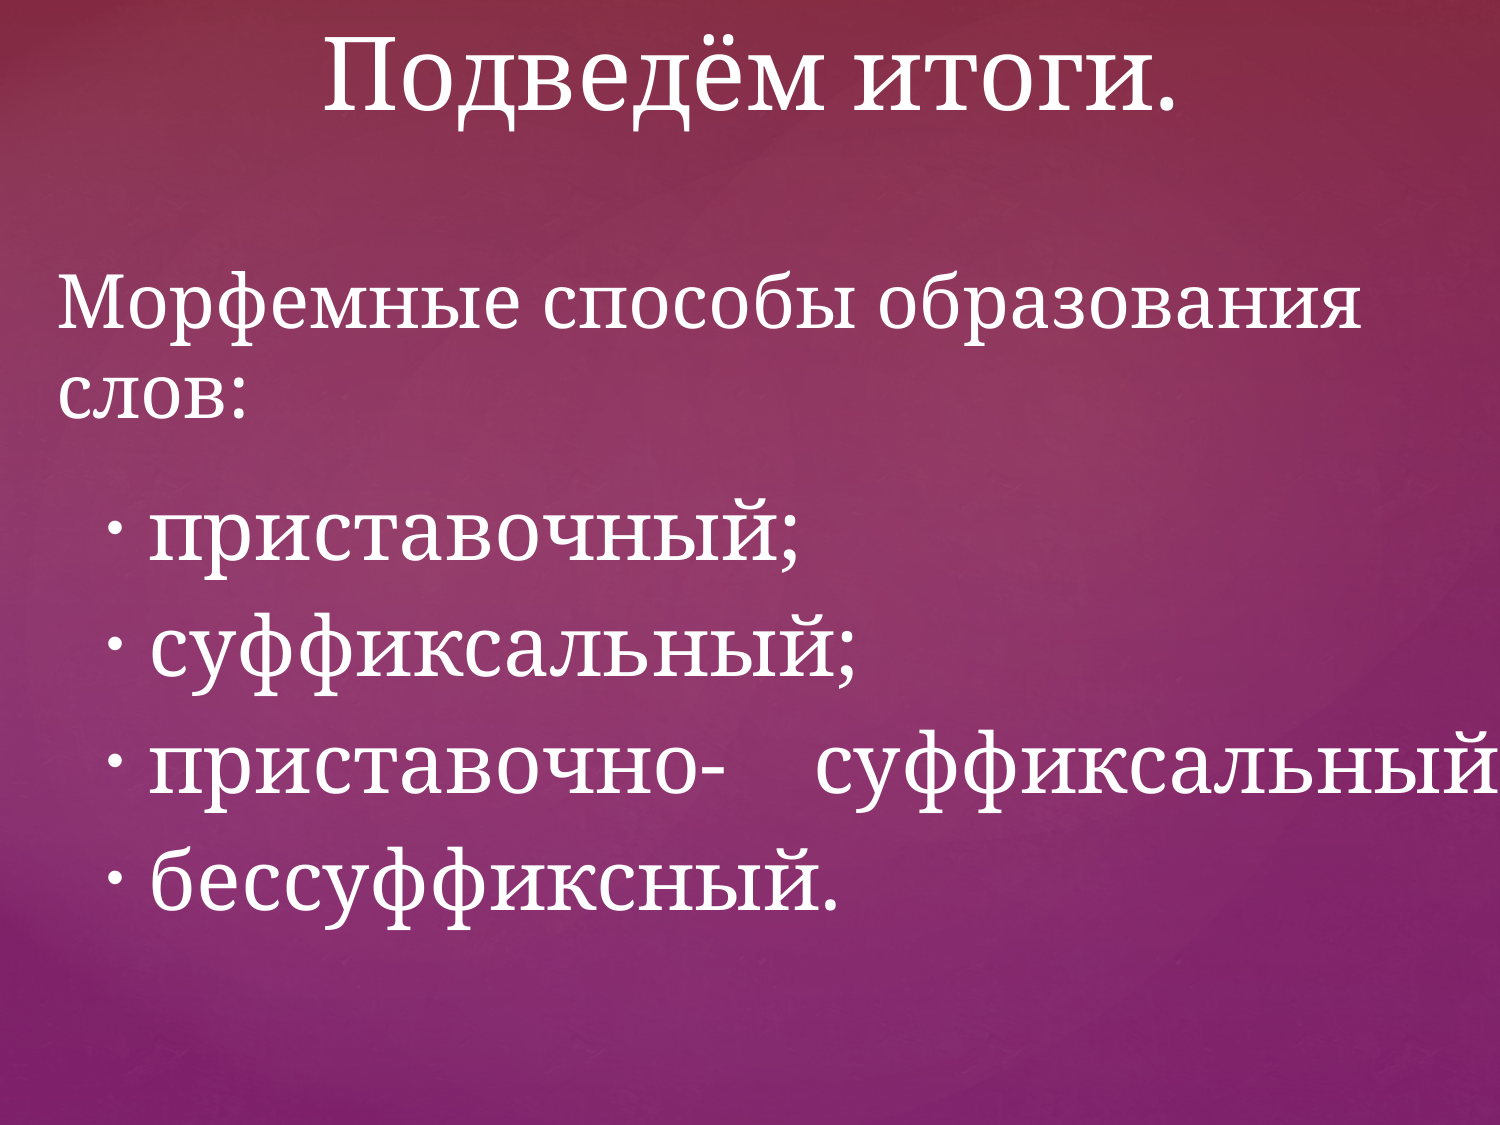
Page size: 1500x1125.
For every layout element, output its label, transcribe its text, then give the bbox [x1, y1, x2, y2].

title Подведём итоги. Морфемные способы образования слов: [41, 42, 1500, 441]
list приставочный; суффиксальный; приставочно- суффиксальный; бессуффиксный. [88, 441, 1500, 1033]
